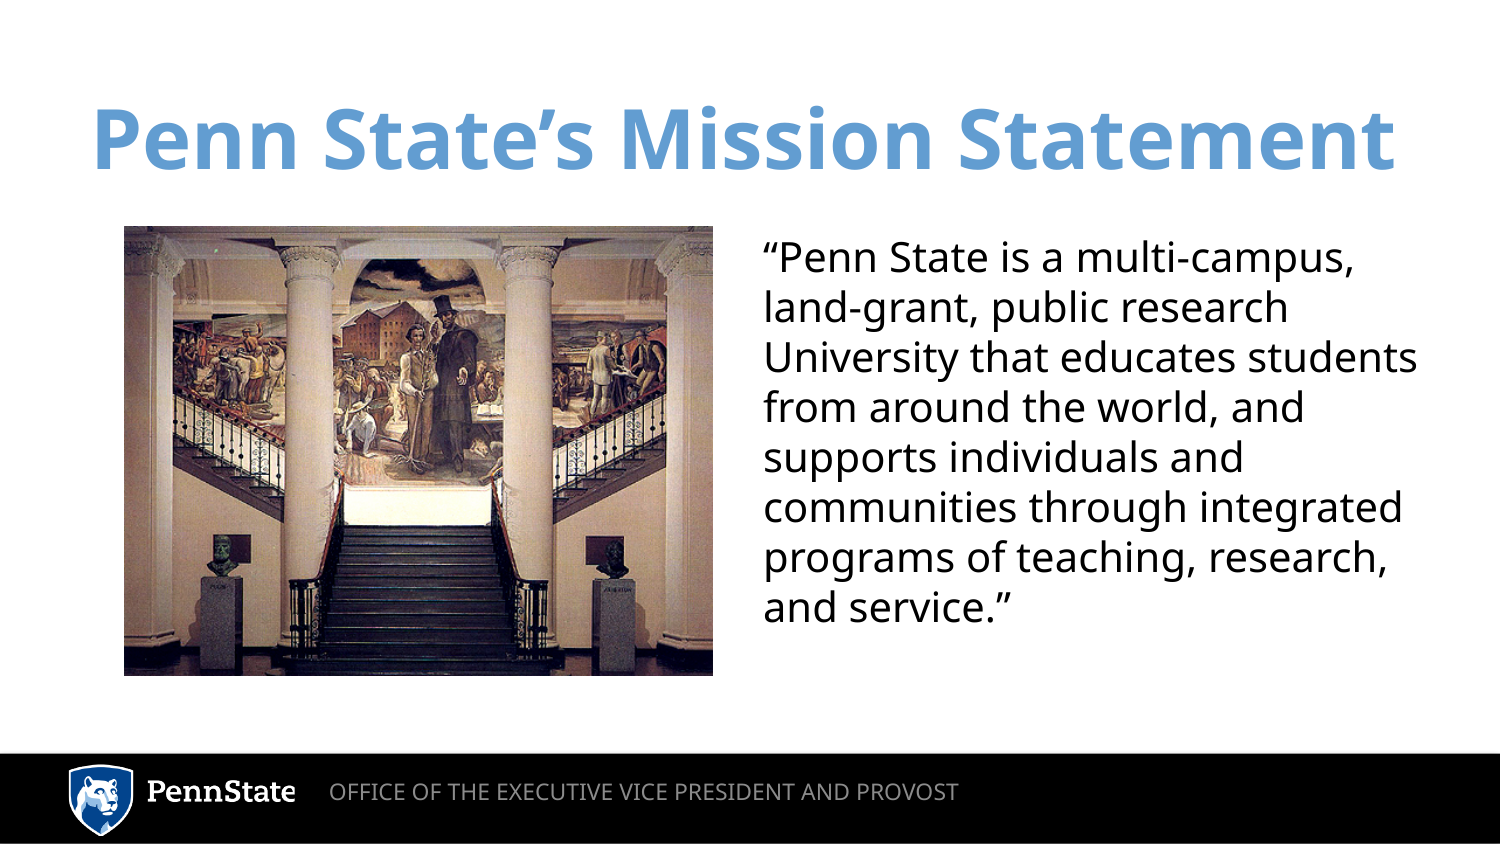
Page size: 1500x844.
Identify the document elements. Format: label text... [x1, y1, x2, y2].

picture [68, 764, 295, 836]
text_box OFFICE OF THE EXECUTIVE VICE PRESIDENT AND PROVOST [313, 761, 1356, 822]
text_box “Penn State is a multi-campus, land-grant, public research University that educates students from around the world, and supports individuals and communities through integrated programs of teaching, research, and service.” [748, 223, 1445, 781]
picture [123, 225, 713, 676]
title Penn State’s Mission Statement [75, 32, 1425, 340]
